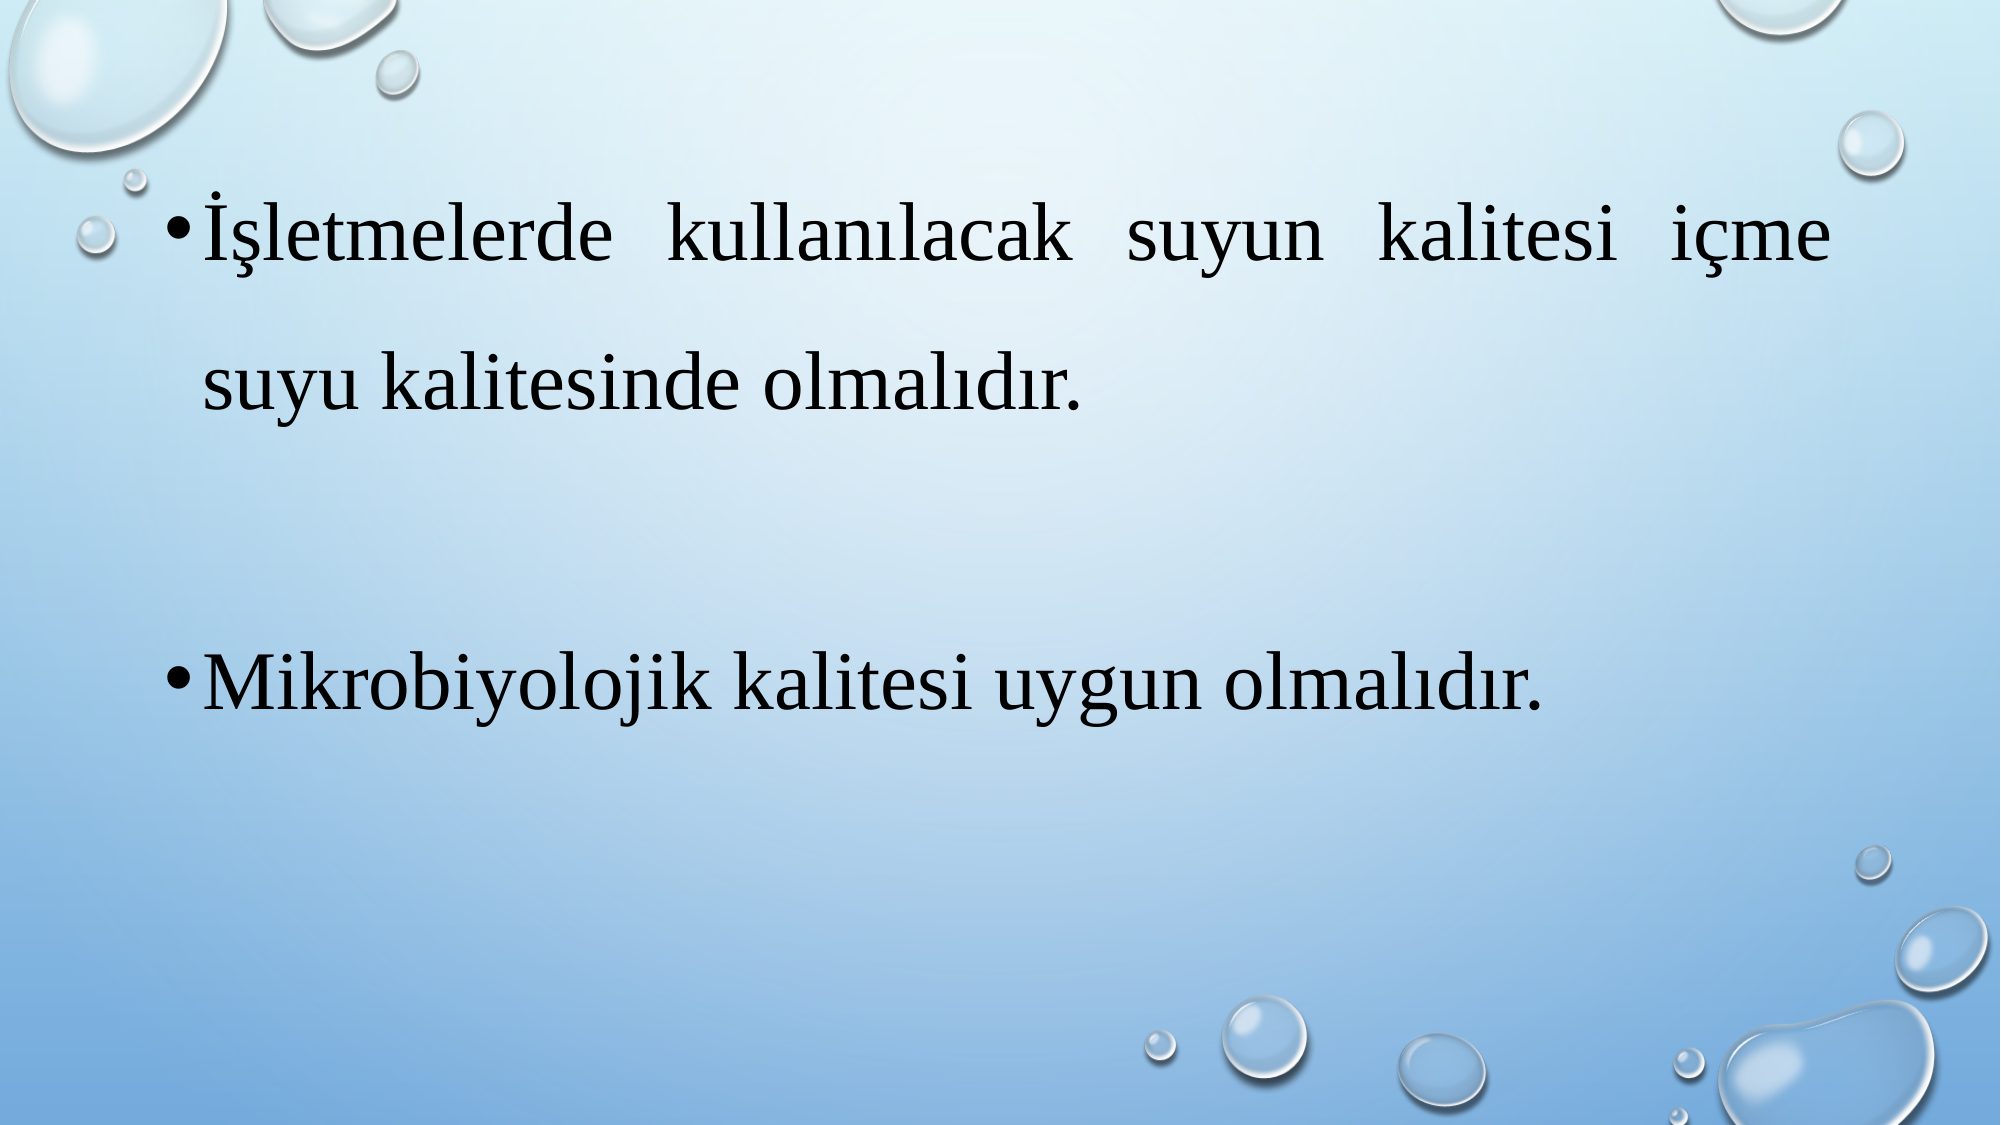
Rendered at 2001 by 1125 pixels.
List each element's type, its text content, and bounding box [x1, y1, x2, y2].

picture [0, 0, 2000, 1125]
list İşletmelerde kullanılacak suyun kalitesi içme suyu kalitesinde olmalıdır. Mikrobiyolojik kalitesi uygun olmalıdır. [149, 29, 1850, 950]
